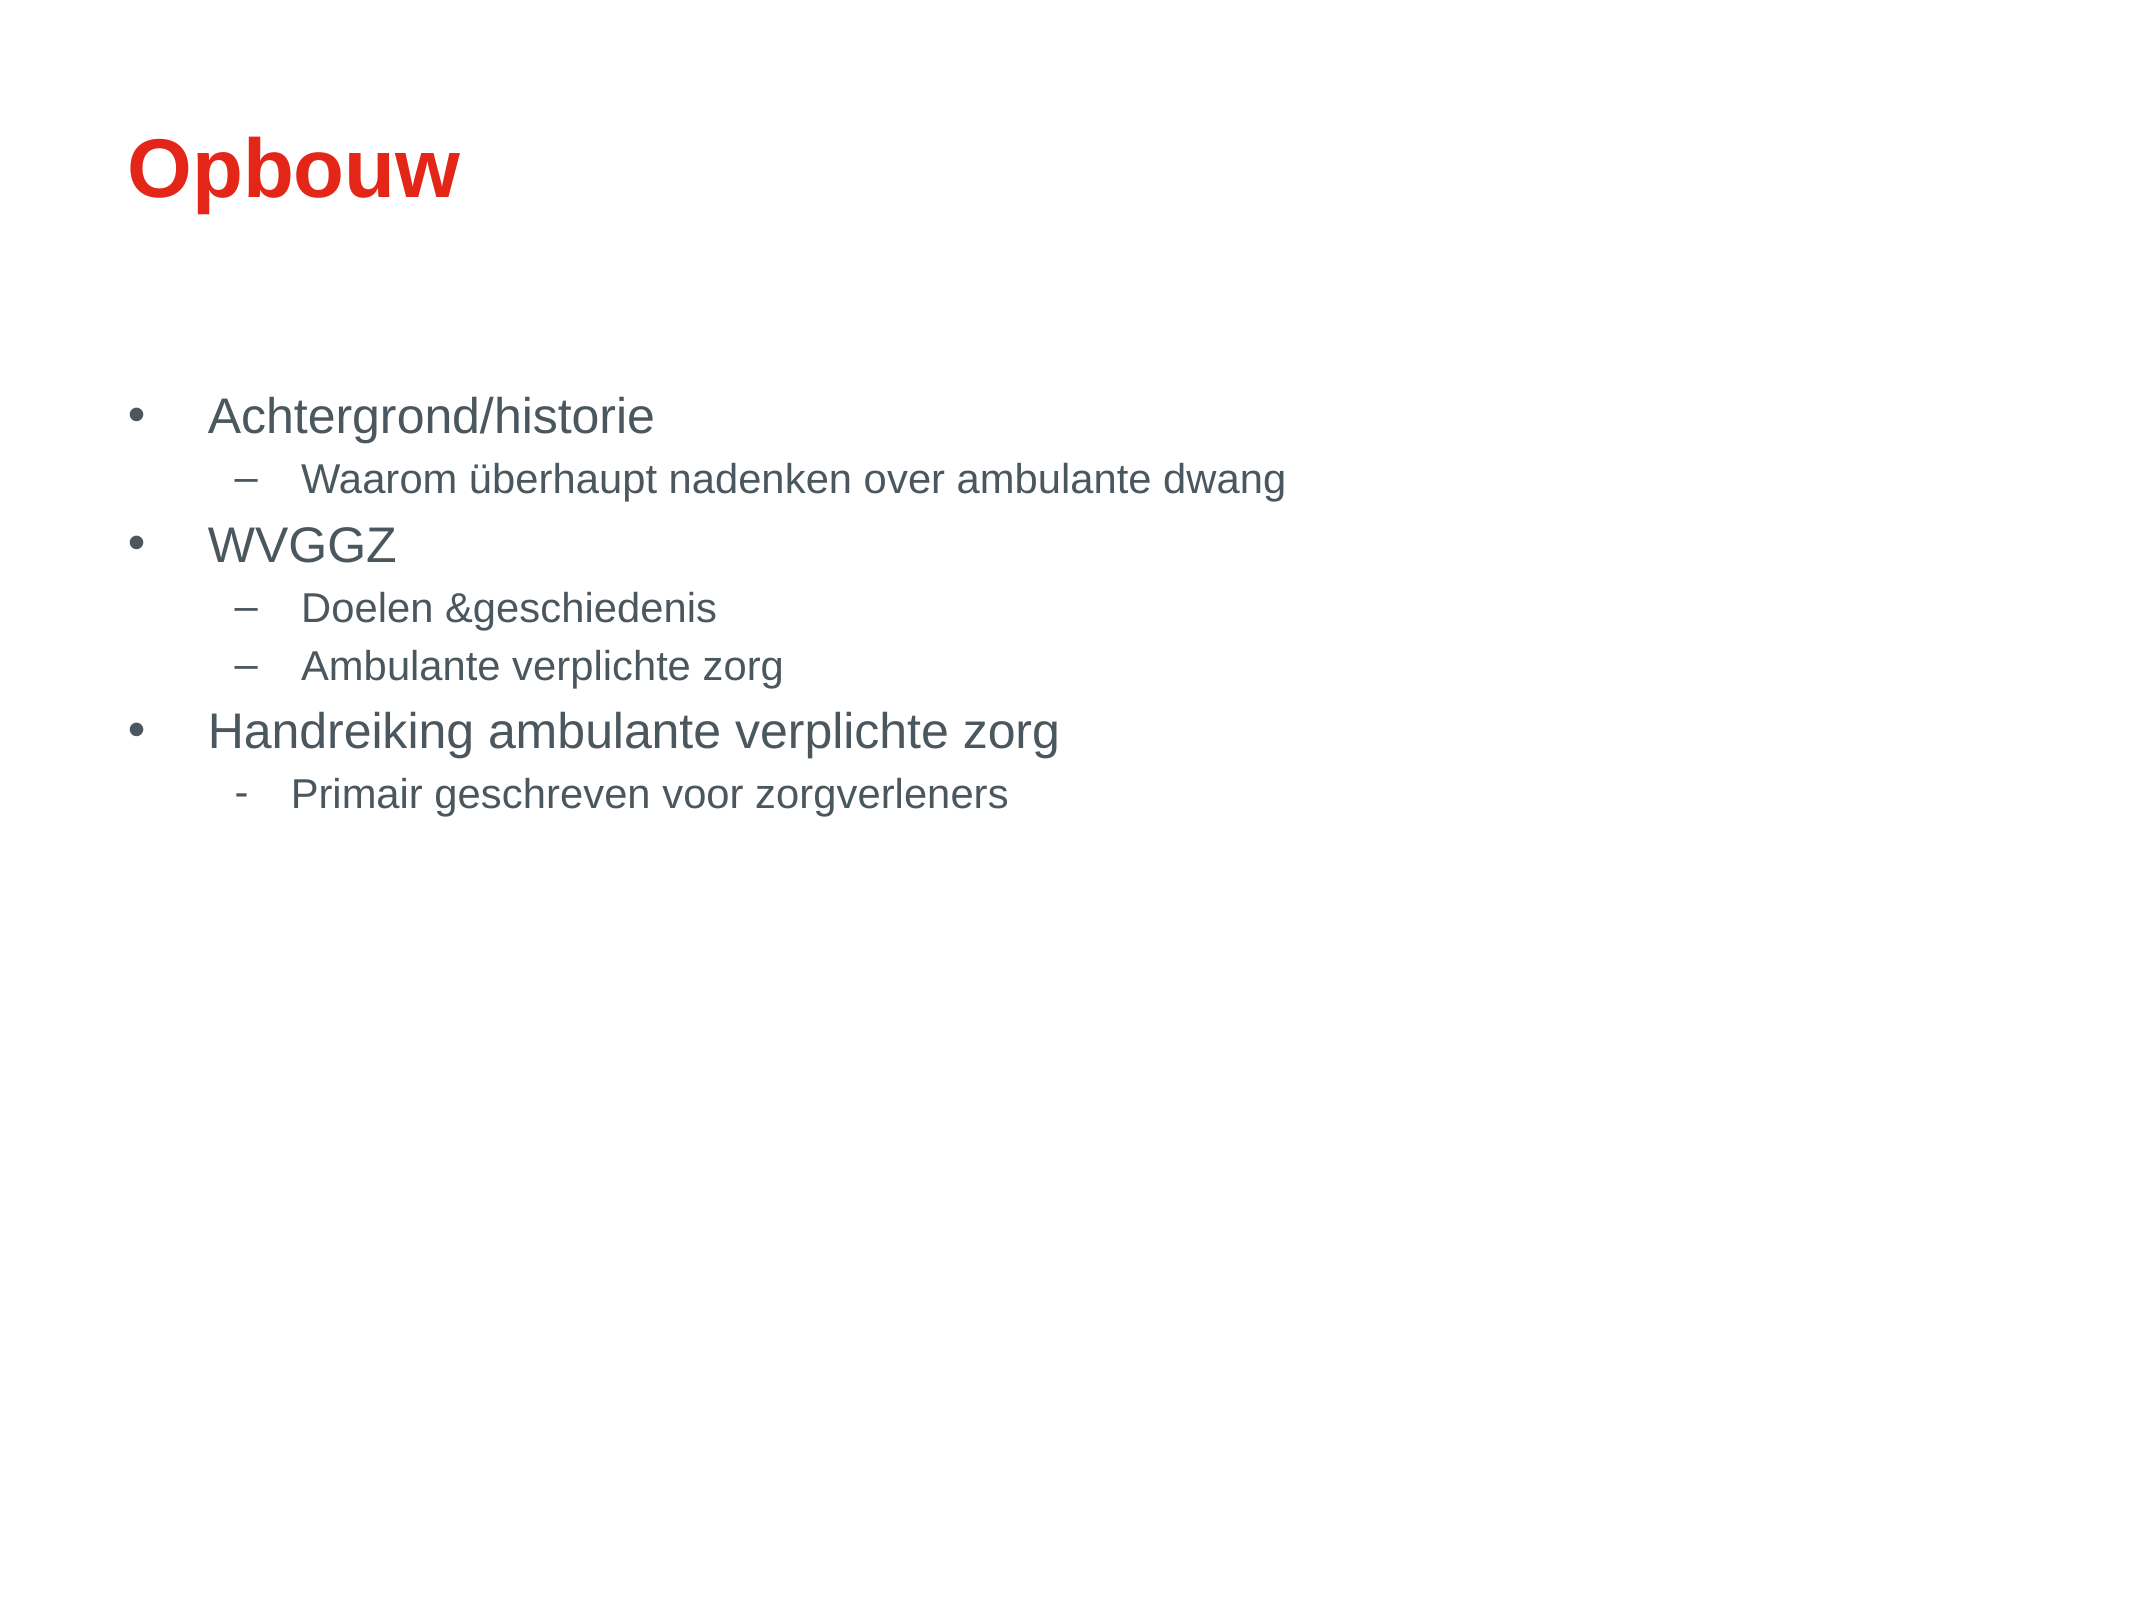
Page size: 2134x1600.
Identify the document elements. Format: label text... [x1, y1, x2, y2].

list Achtergrond/historie Waarom überhaupt nadenken over ambulante dwang WVGGZ Doelen &geschiedenis Ambulante verplichte zorg Handreiking ambulante verplichte zorg Primair geschreven voor zorgverleners [106, 373, 2027, 1540]
title Opbouw [106, 103, 2027, 308]
